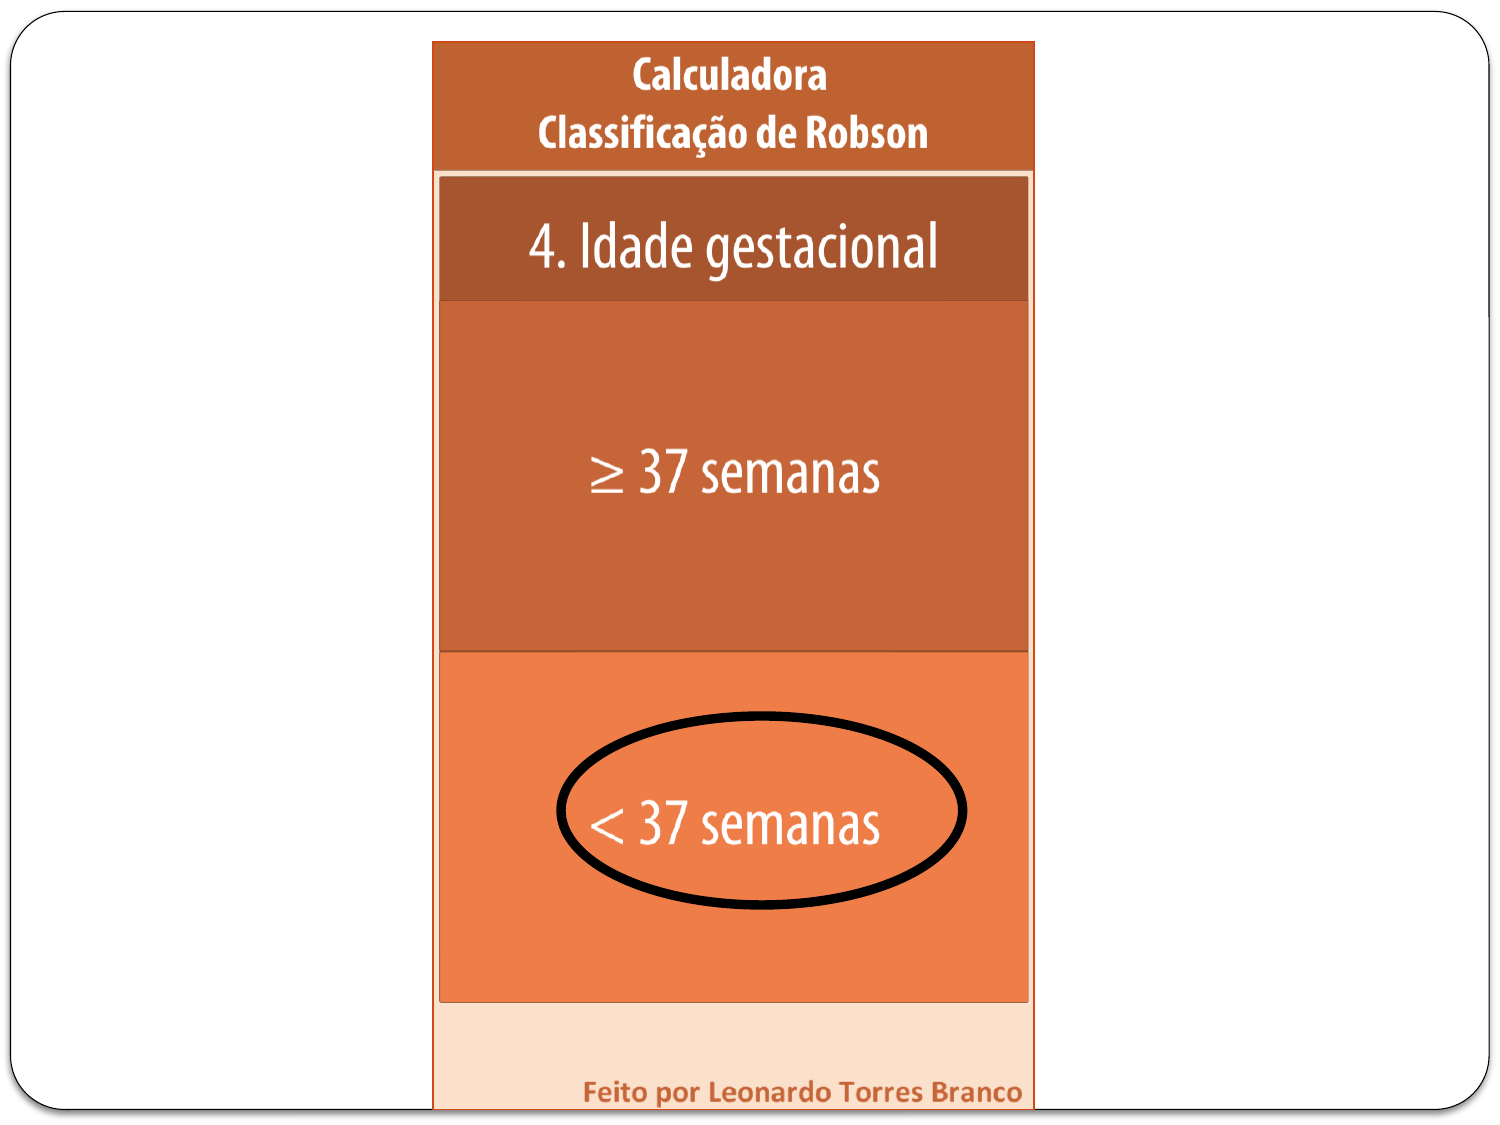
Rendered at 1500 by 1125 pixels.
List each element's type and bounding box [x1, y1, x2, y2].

picture [433, 42, 1034, 1109]
